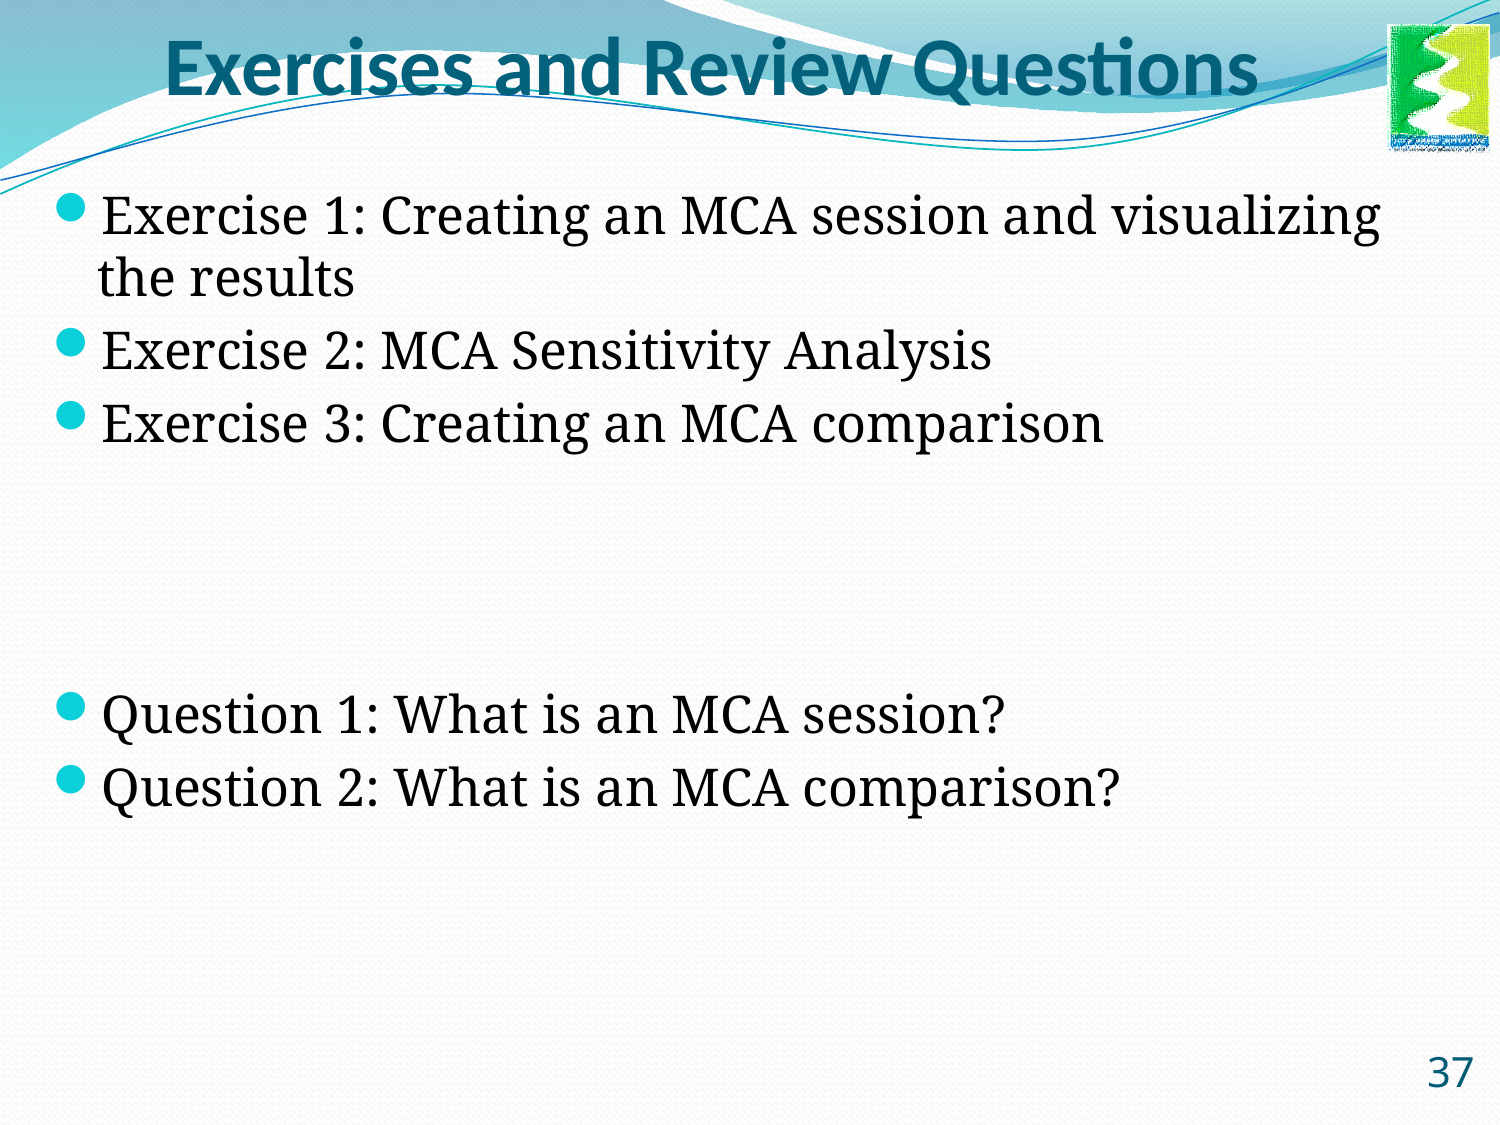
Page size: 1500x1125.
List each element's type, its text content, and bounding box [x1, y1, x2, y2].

list Exercise 1: Creating an MCA session and visualizing the results Exercise 2: MCA Sensitivity Analysis Exercise 3: Creating an MCA comparison Question 1: What is an MCA session? Question 2: What is an MCA comparison? [37, 174, 1425, 1038]
title Exercises and Review Questions [37, 12, 1388, 163]
picture [1388, 24, 1490, 153]
slide_number 37 [1350, 1042, 1475, 1103]
